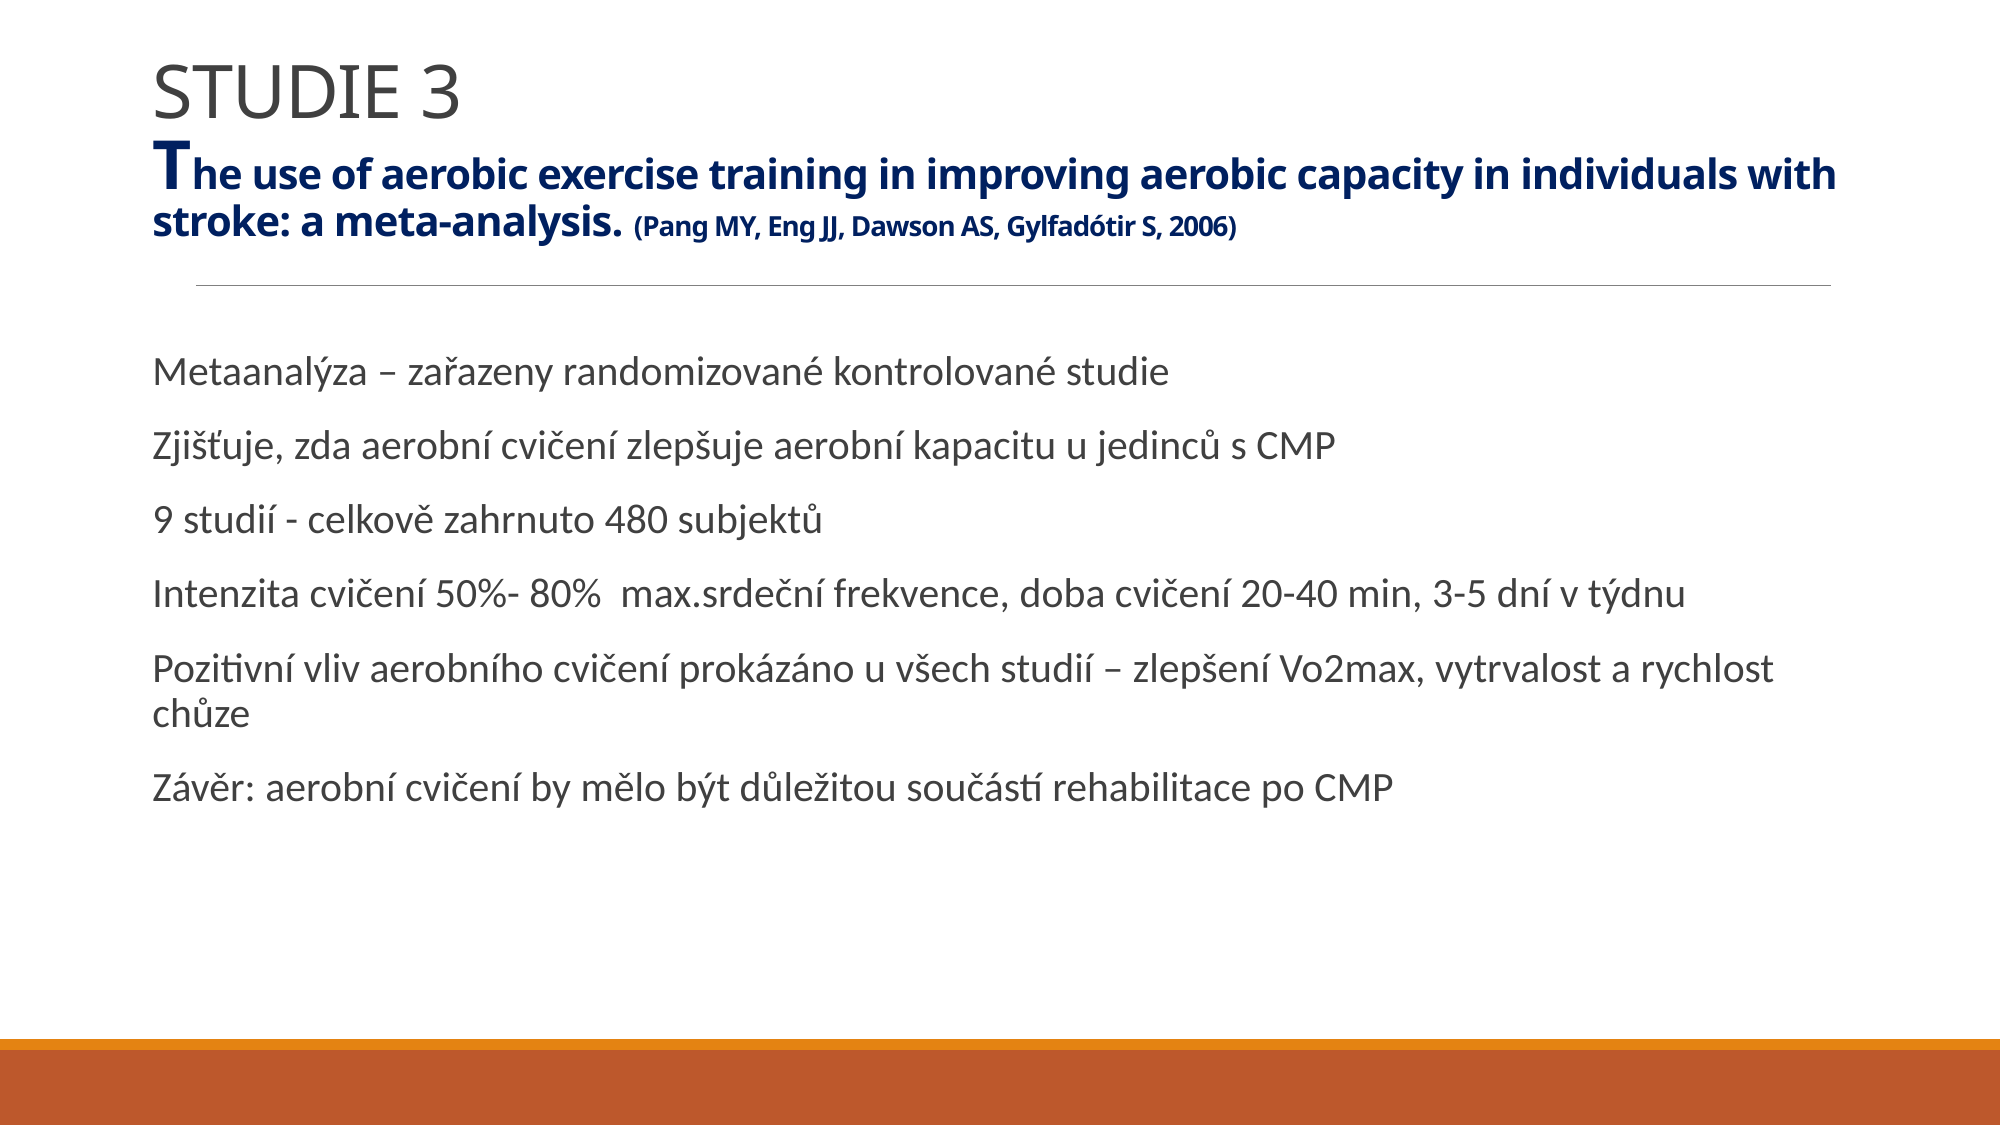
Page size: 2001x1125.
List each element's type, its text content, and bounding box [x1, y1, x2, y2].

list Metaanalýza – zařazeny randomizované kontrolované studie Zjišťuje, zda aerobní cvičení zlepšuje aerobní kapacitu u jedinců s CMP 9 studií - celkově zahrnuto 480 subjektů Intenzita cvičení 50%- 80% max.srdeční frekvence, doba cvičení 20-40 min, 3-5 dní v týdnu Pozitivní vliv aerobního cvičení prokázáno u všech studií – zlepšení Vo2max, vytrvalost a rychlost chůze Závěr: aerobní cvičení by mělo být důležitou součástí rehabilitace po CMP [137, 341, 1863, 1014]
title STUDIE 3 The use of aerobic exercise training in improving aerobic capacity in individuals with stroke: a meta-analysis. (Pang MY, Eng JJ, Dawson AS, Gylfadótir S, 2006) [137, 50, 1863, 341]
